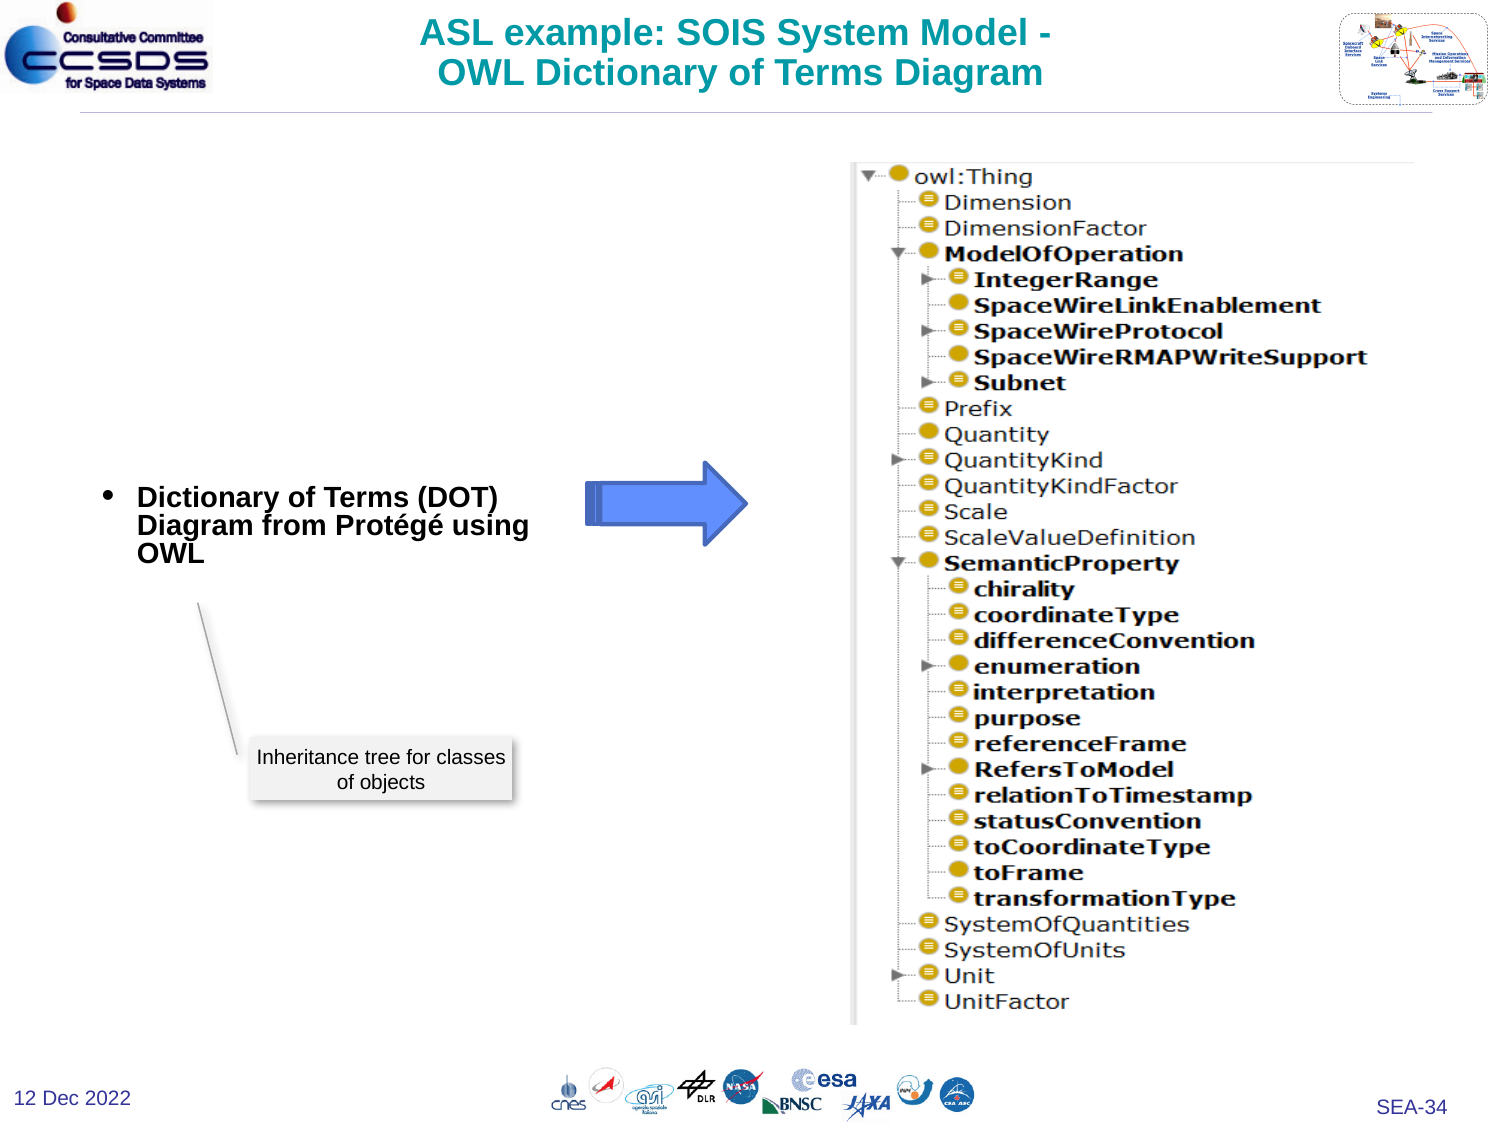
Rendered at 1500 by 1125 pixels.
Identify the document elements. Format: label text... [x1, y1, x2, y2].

picture [549, 1064, 975, 1125]
text_box Inheritance tree for classes of objects [250, 737, 512, 800]
title ASL example: SOIS System Model - OWL Dictionary of Terms Diagram [399, 0, 1082, 102]
list Dictionary of Terms (DOT) Diagram from Protégé using OWL [86, 477, 571, 947]
picture [1338, 12, 1488, 106]
text_box [585, 460, 749, 547]
picture [0, 0, 213, 94]
picture [850, 161, 1414, 1026]
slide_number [0, 1074, 285, 1120]
